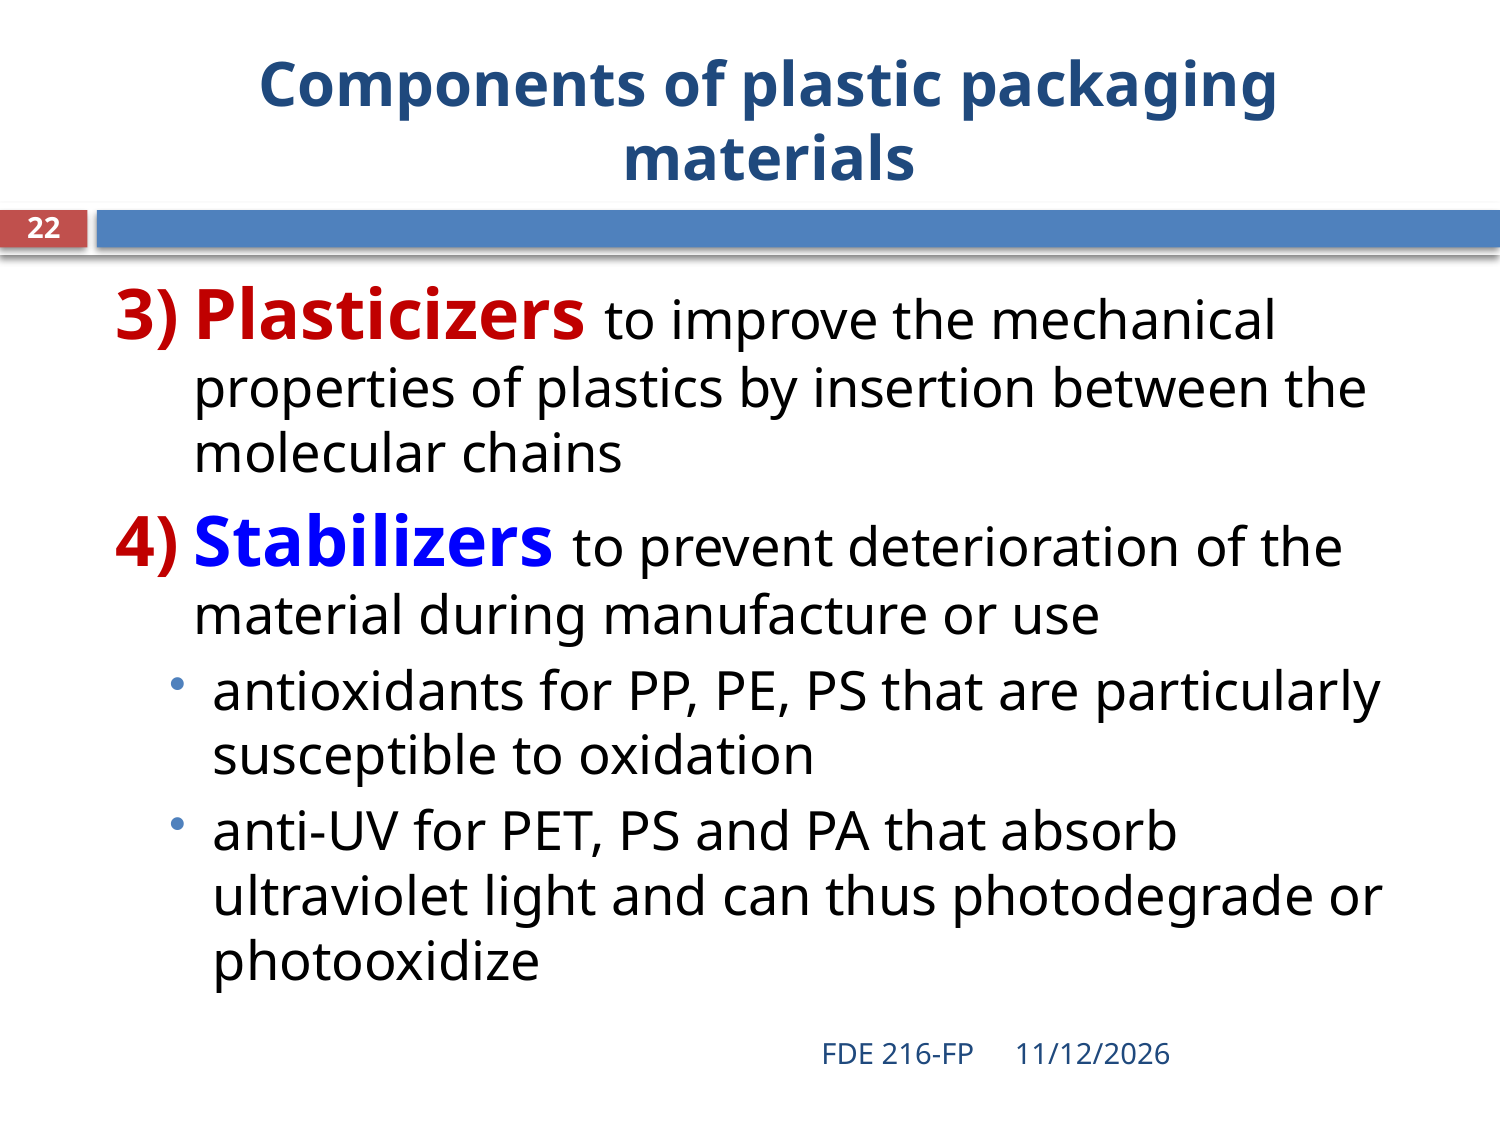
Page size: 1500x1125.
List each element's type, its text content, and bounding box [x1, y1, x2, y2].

list Plasticizers to improve the mechanical properties of plastics by insertion between the molecular chains Stabilizers to prevent deterioration of the material during manufacture or use antioxidants for PP, PE, PS that are particularly susceptible to oxidation anti-UV for PET, PS and PA that absorb ultraviolet light and can thus photodegrade or photooxidize [100, 262, 1438, 1000]
footer FDE 216-FP [99, 1024, 990, 1085]
title Components of plastic packaging materials [100, 37, 1438, 200]
slide_number 22 [0, 208, 88, 249]
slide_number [999, 1025, 1438, 1085]
